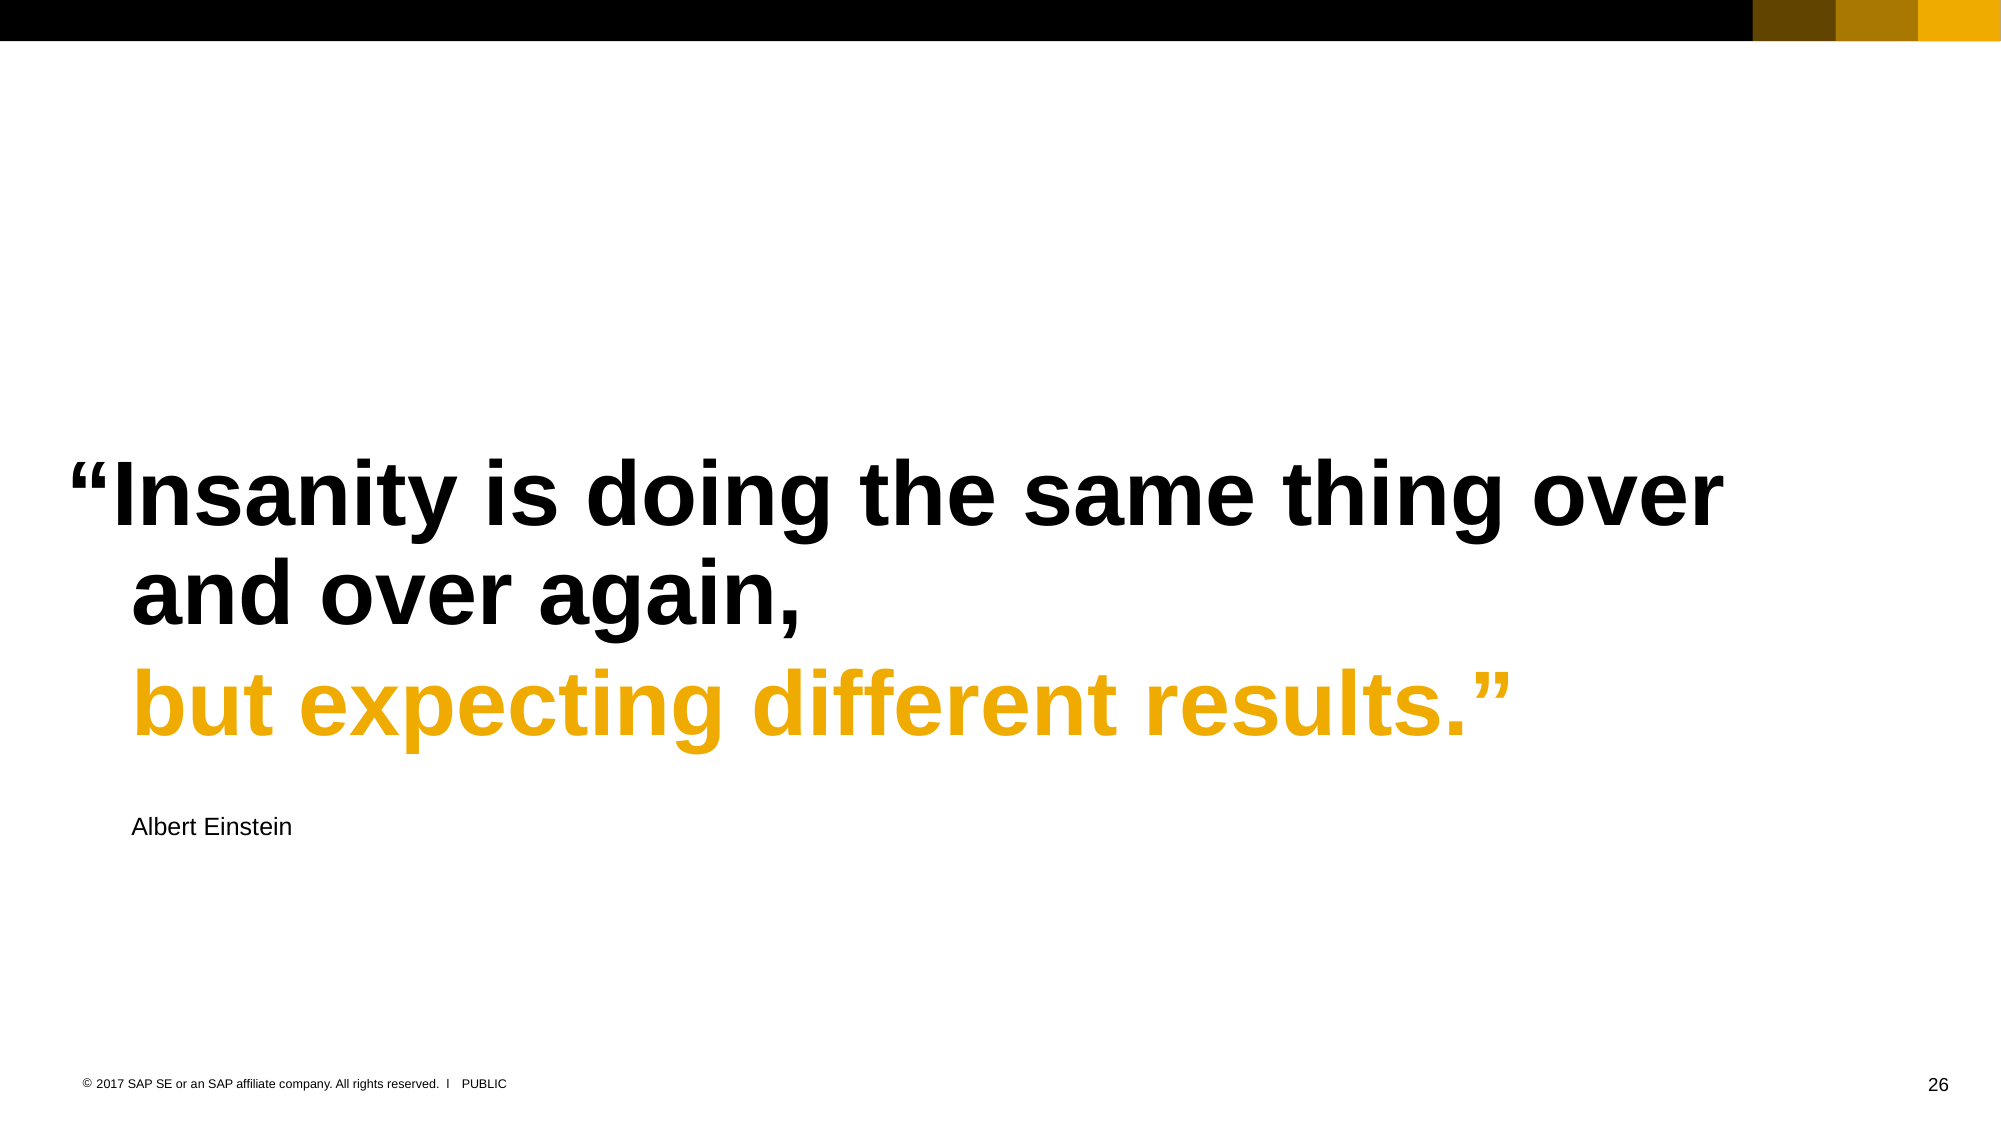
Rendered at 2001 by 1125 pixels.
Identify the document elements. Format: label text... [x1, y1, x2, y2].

list “Insanity is doing the same thing over and over again, but expecting different results.” Albert Einstein [66, 446, 1901, 986]
